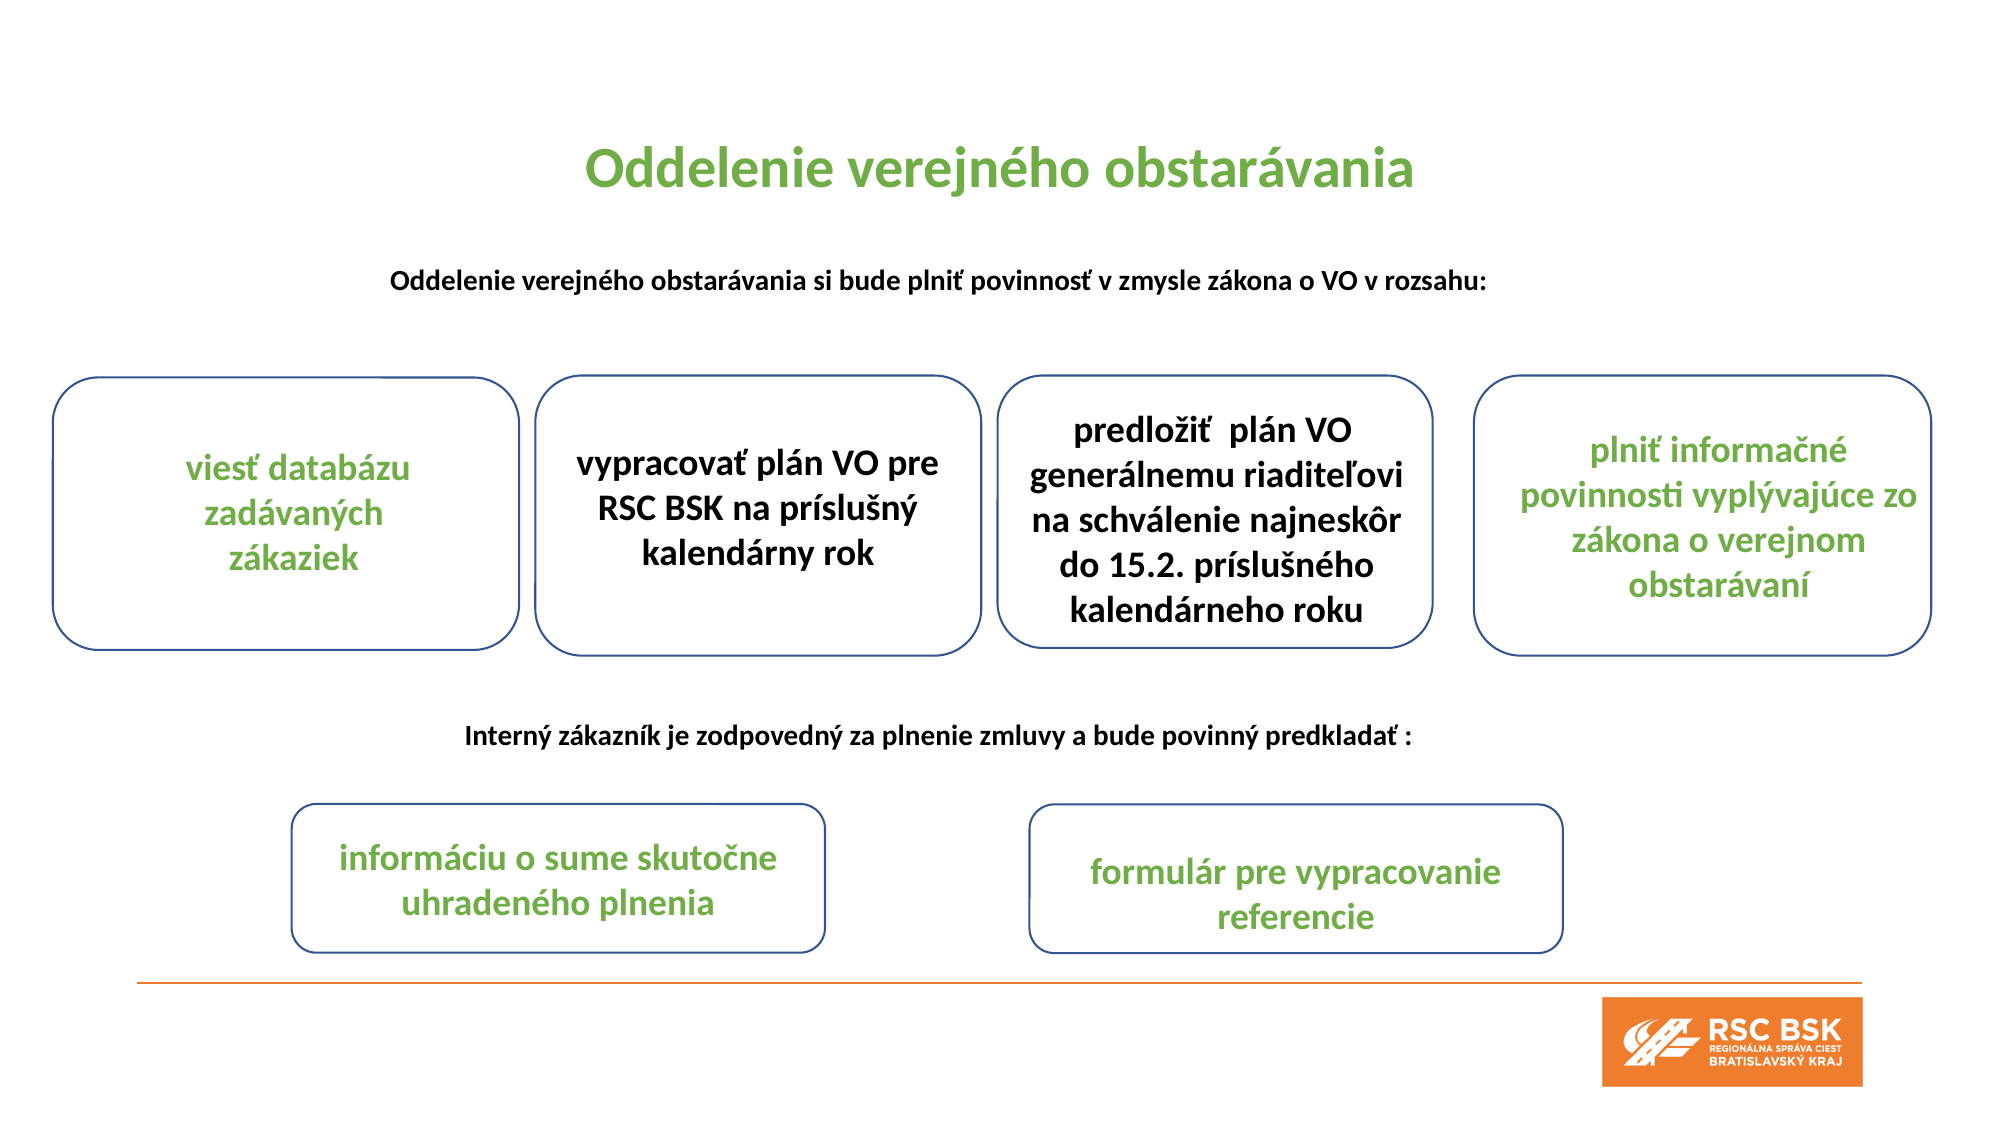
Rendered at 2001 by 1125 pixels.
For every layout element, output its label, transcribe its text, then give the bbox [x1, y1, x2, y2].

text_box [534, 374, 983, 657]
text_box vypracovať plán VO pre RSC BSK na príslušný kalendárny rok [537, 430, 979, 581]
text_box viesť databázu zadávaných zákaziek [120, 435, 467, 585]
text_box [1012, 638, 1418, 649]
text_box plniť informačné povinnosti vyplývajúce zo zákona o verejnom obstarávaní [1500, 417, 1938, 612]
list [1602, 997, 1863, 1087]
text_box [1472, 374, 1933, 657]
text_box [996, 401, 1001, 623]
title Oddelenie verejného obstarávania [137, 59, 1863, 278]
text_box informáciu o sume skutočne uhradeného plnenia [290, 802, 827, 954]
text_box [1028, 803, 1564, 955]
text_box predložiť plán VO generálnemu riaditeľovi na schválenie najneskôr do 15.2. príslušného kalendárneho roku [1001, 397, 1433, 638]
text_box formulár pre vypracovanie referencie [1037, 839, 1555, 944]
text_box [1003, 374, 1428, 397]
text_box Oddelenie verejného obstarávania si bude plniť povinnosť v zmysle zákona o VO v rozsahu: Interný zákazník je zodpovedný za plnenie zmluvy a bude povinný predkladať : [52, 254, 1826, 794]
text_box [51, 376, 521, 651]
